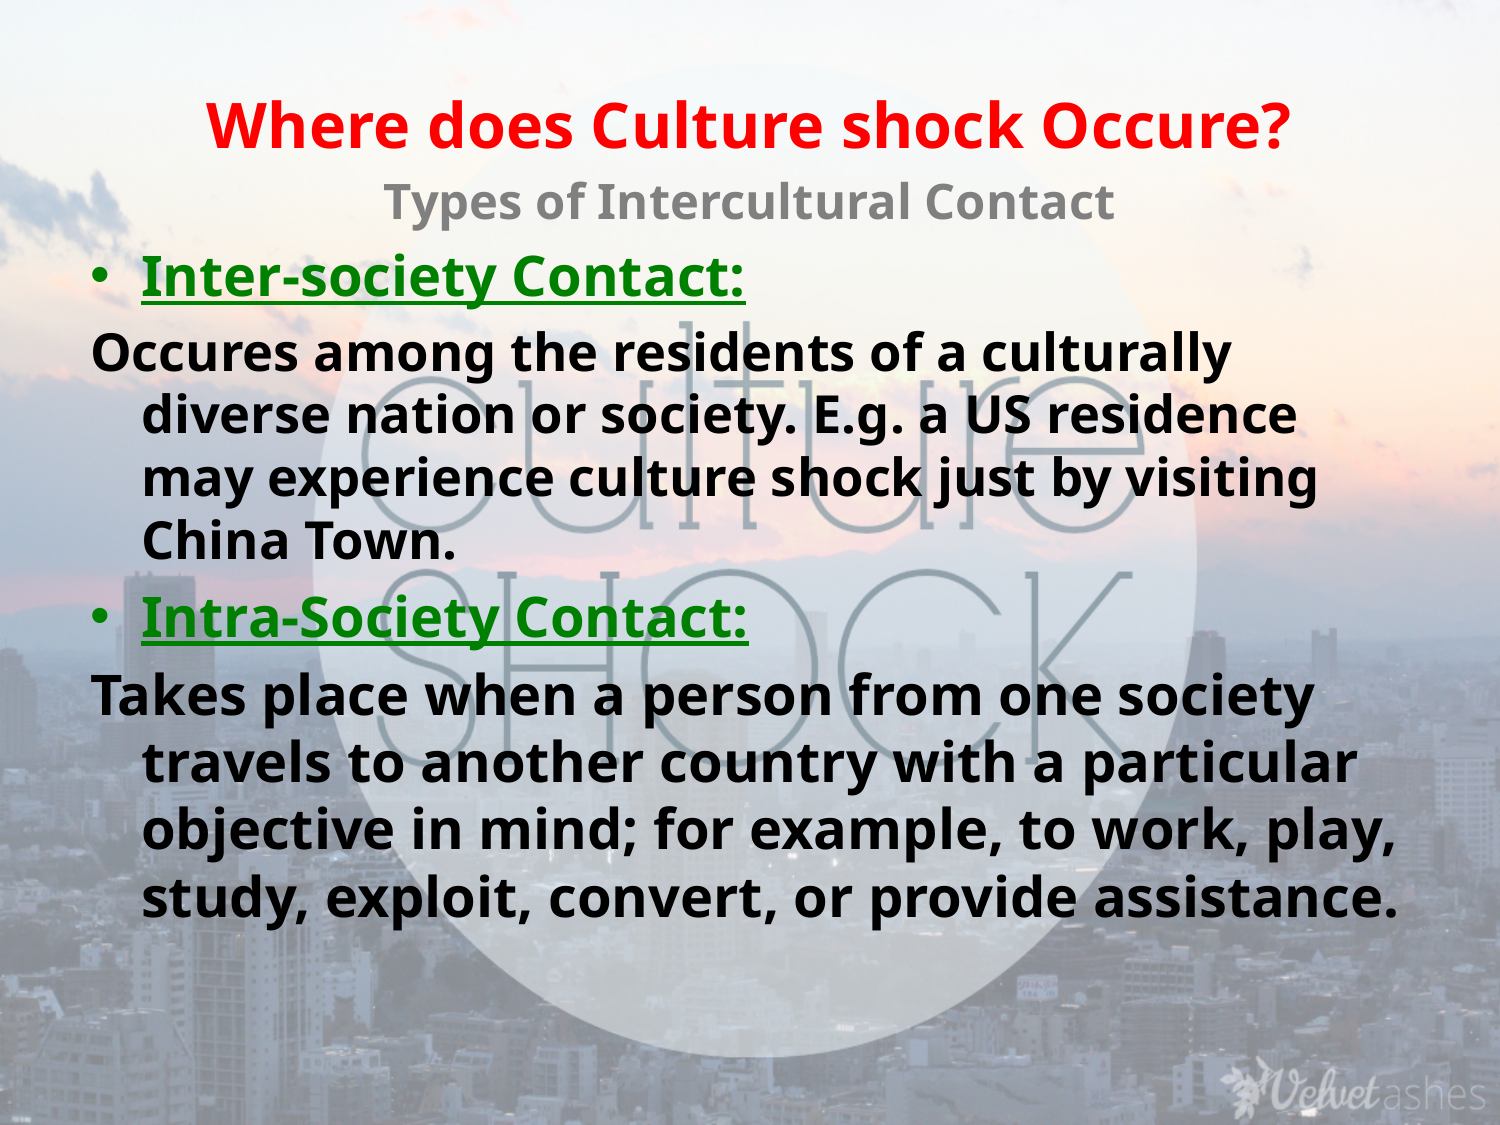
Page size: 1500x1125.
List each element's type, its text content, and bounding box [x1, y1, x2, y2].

list Where does Culture shock Occure? Types of Intercultural Contact Inter-society Contact: Occures among the residents of a culturally diverse nation or society. E.g. a US residence may experience culture shock just by visiting China Town. Intra-Society Contact: Takes place when a person from one society travels to another country with a particular objective in mind; for example, to work, play, study, exploit, convert, or provide assistance. [75, 78, 1425, 1005]
